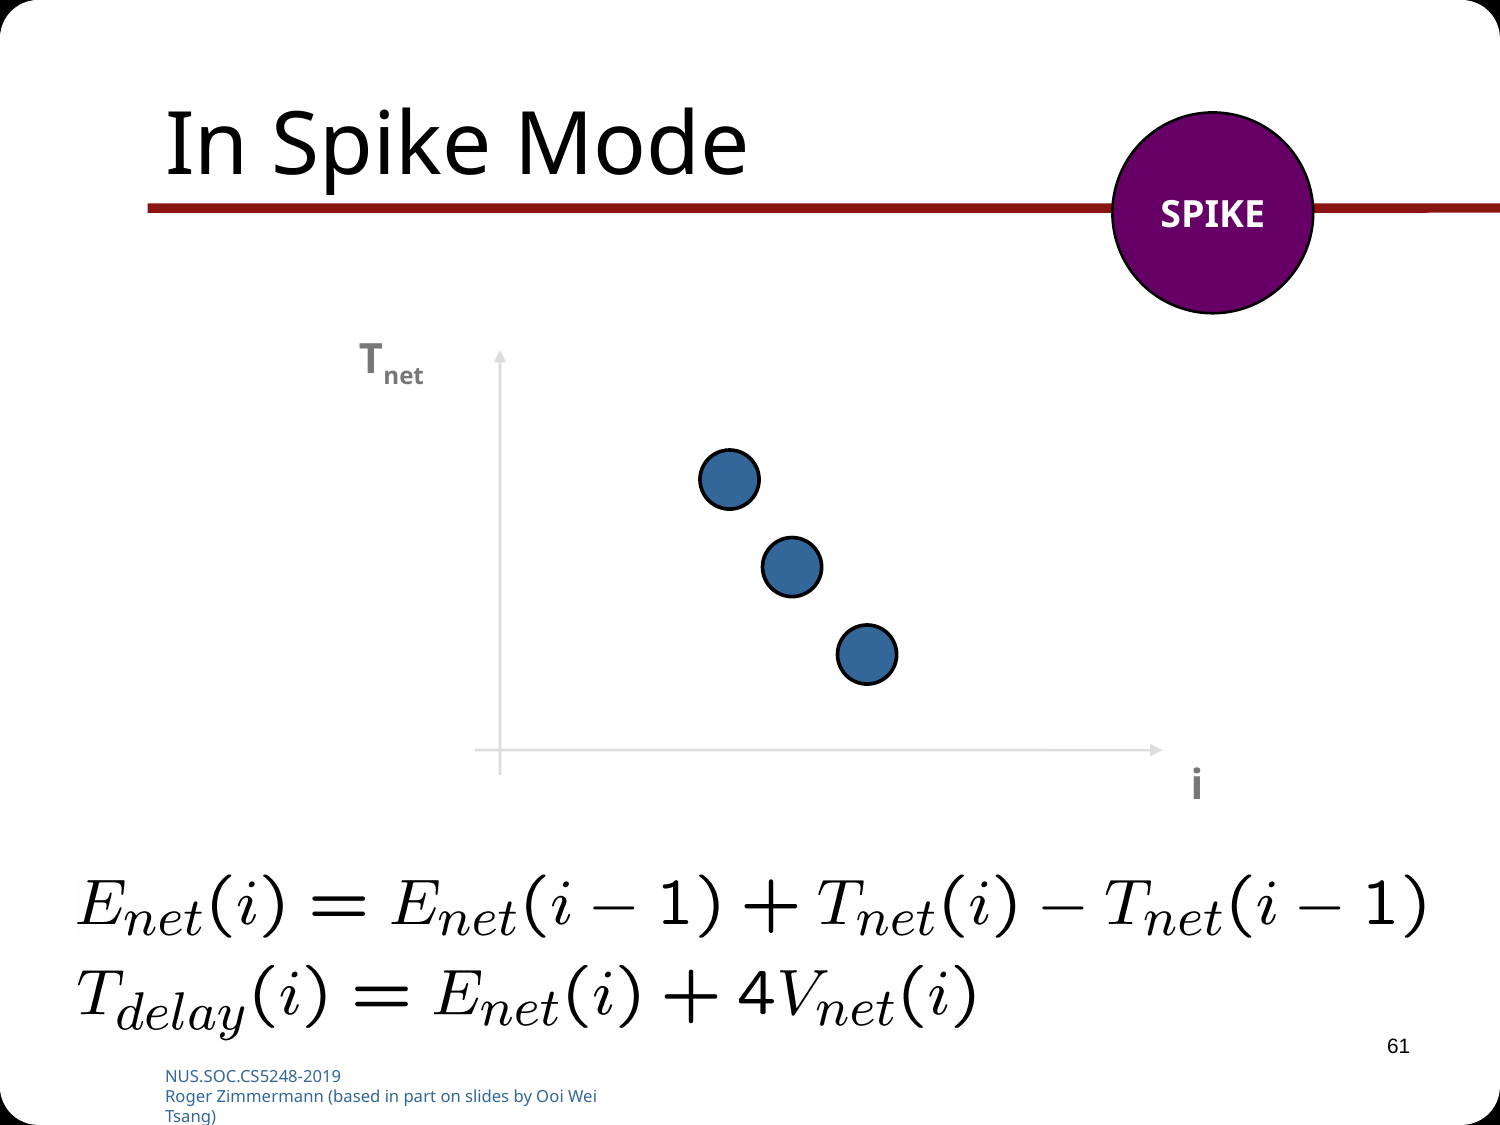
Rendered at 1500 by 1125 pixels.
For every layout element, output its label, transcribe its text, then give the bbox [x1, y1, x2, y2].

slide_number NUS.SOC.CS5248-2019 Roger Zimmermann (based in part on slides by Ooi Wei Tsang) [149, 1058, 549, 1101]
text_box [501, 743, 1163, 757]
text_box Tnet [344, 324, 439, 397]
text_box SPIKE [1112, 112, 1314, 314]
text_box i [1175, 750, 1219, 815]
picture [75, 874, 1426, 939]
text_box [493, 349, 507, 775]
title In Spike Mode [149, 45, 1426, 234]
text_box [837, 624, 897, 685]
slide_number 61 [1112, 1024, 1426, 1101]
footer [549, 1024, 1038, 1101]
text_box [699, 450, 760, 510]
text_box [762, 537, 822, 597]
picture [74, 962, 976, 1043]
